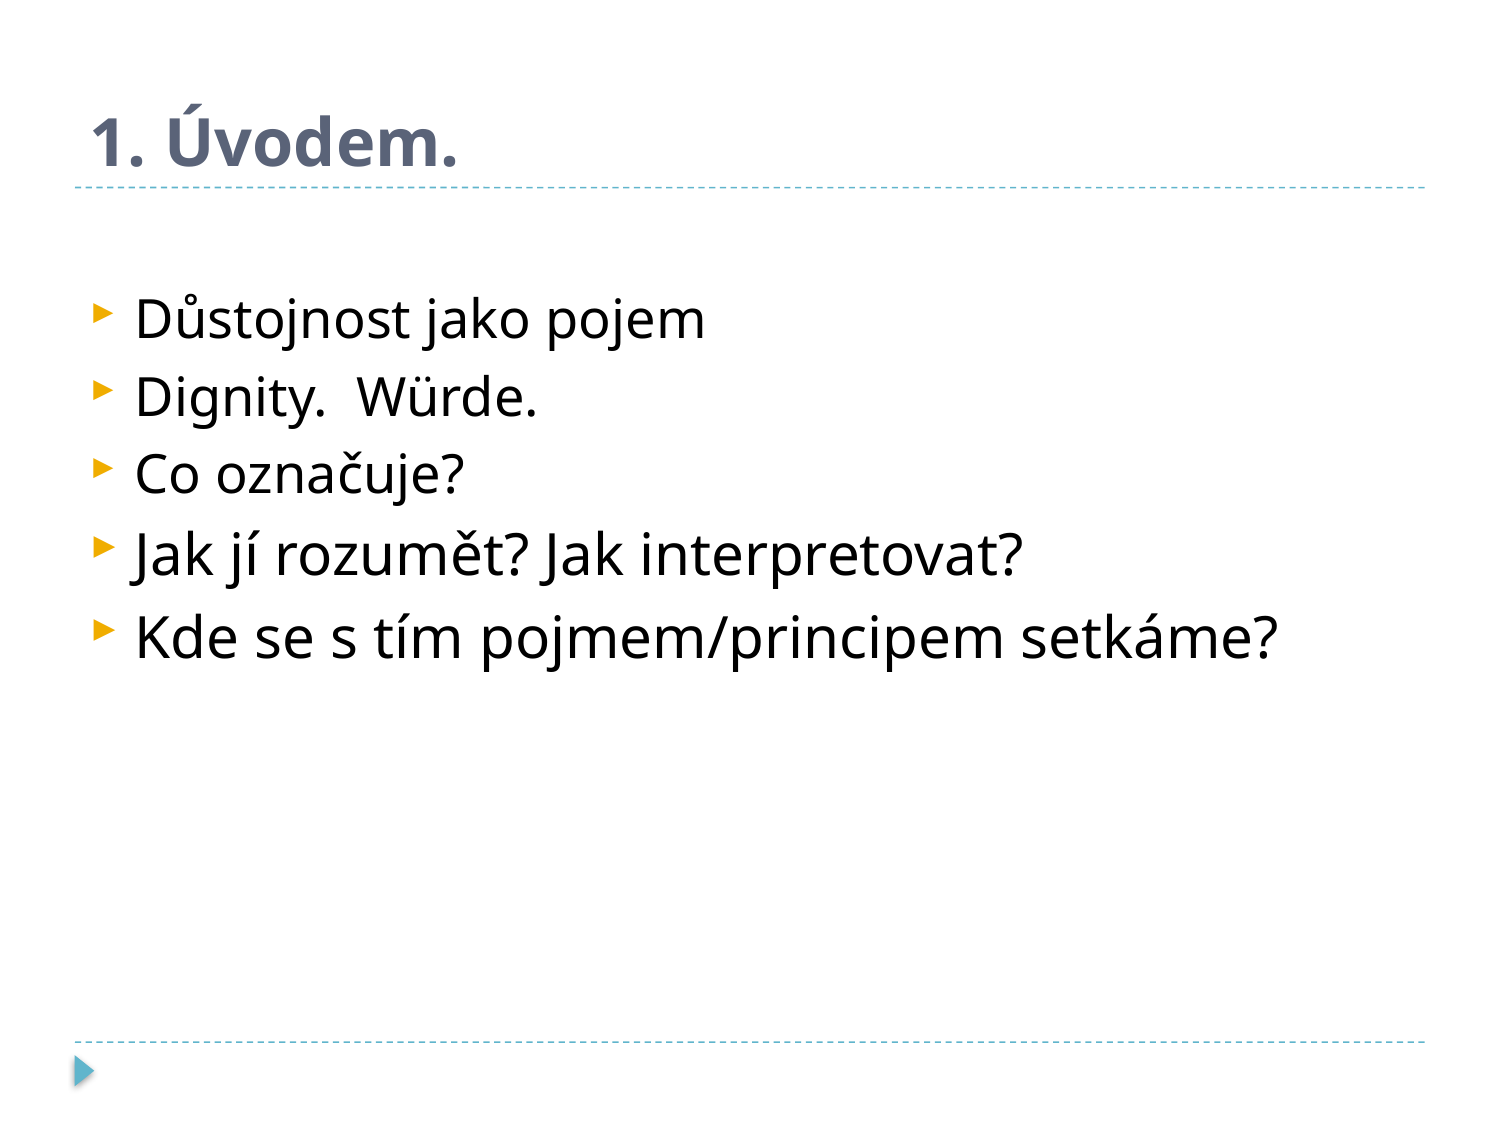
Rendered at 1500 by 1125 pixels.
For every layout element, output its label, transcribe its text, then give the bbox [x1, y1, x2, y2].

list Důstojnost jako pojem Dignity. Würde. Co označuje? Jak jí rozumět? Jak interpretovat? Kde se s tím pojmem/principem setkáme? [75, 200, 1425, 1010]
title 1. Úvodem. [75, 24, 1425, 188]
